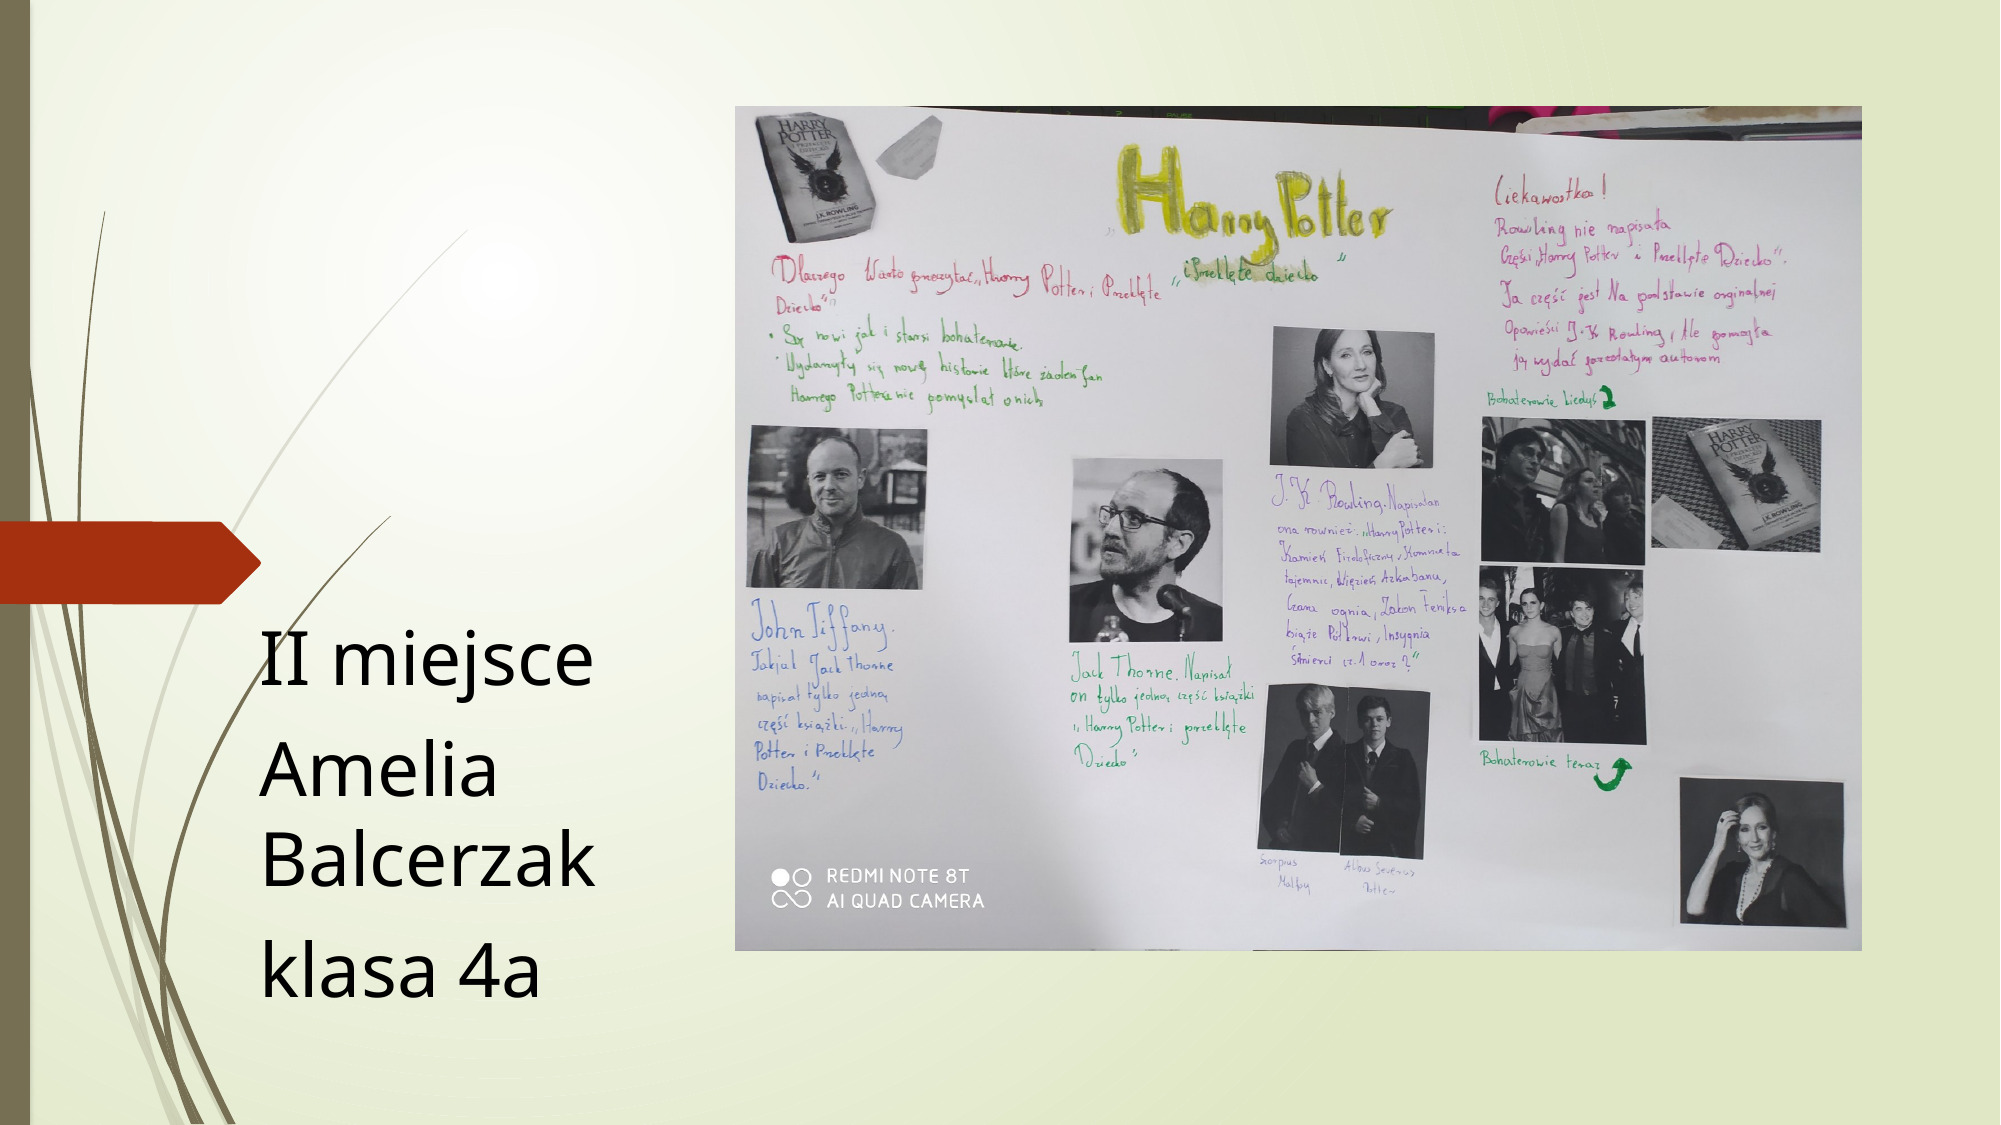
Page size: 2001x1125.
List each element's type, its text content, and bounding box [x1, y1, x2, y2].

list II miejsce Amelia Balcerzak klasa 4a [244, 603, 762, 1033]
picture [734, 106, 1862, 952]
